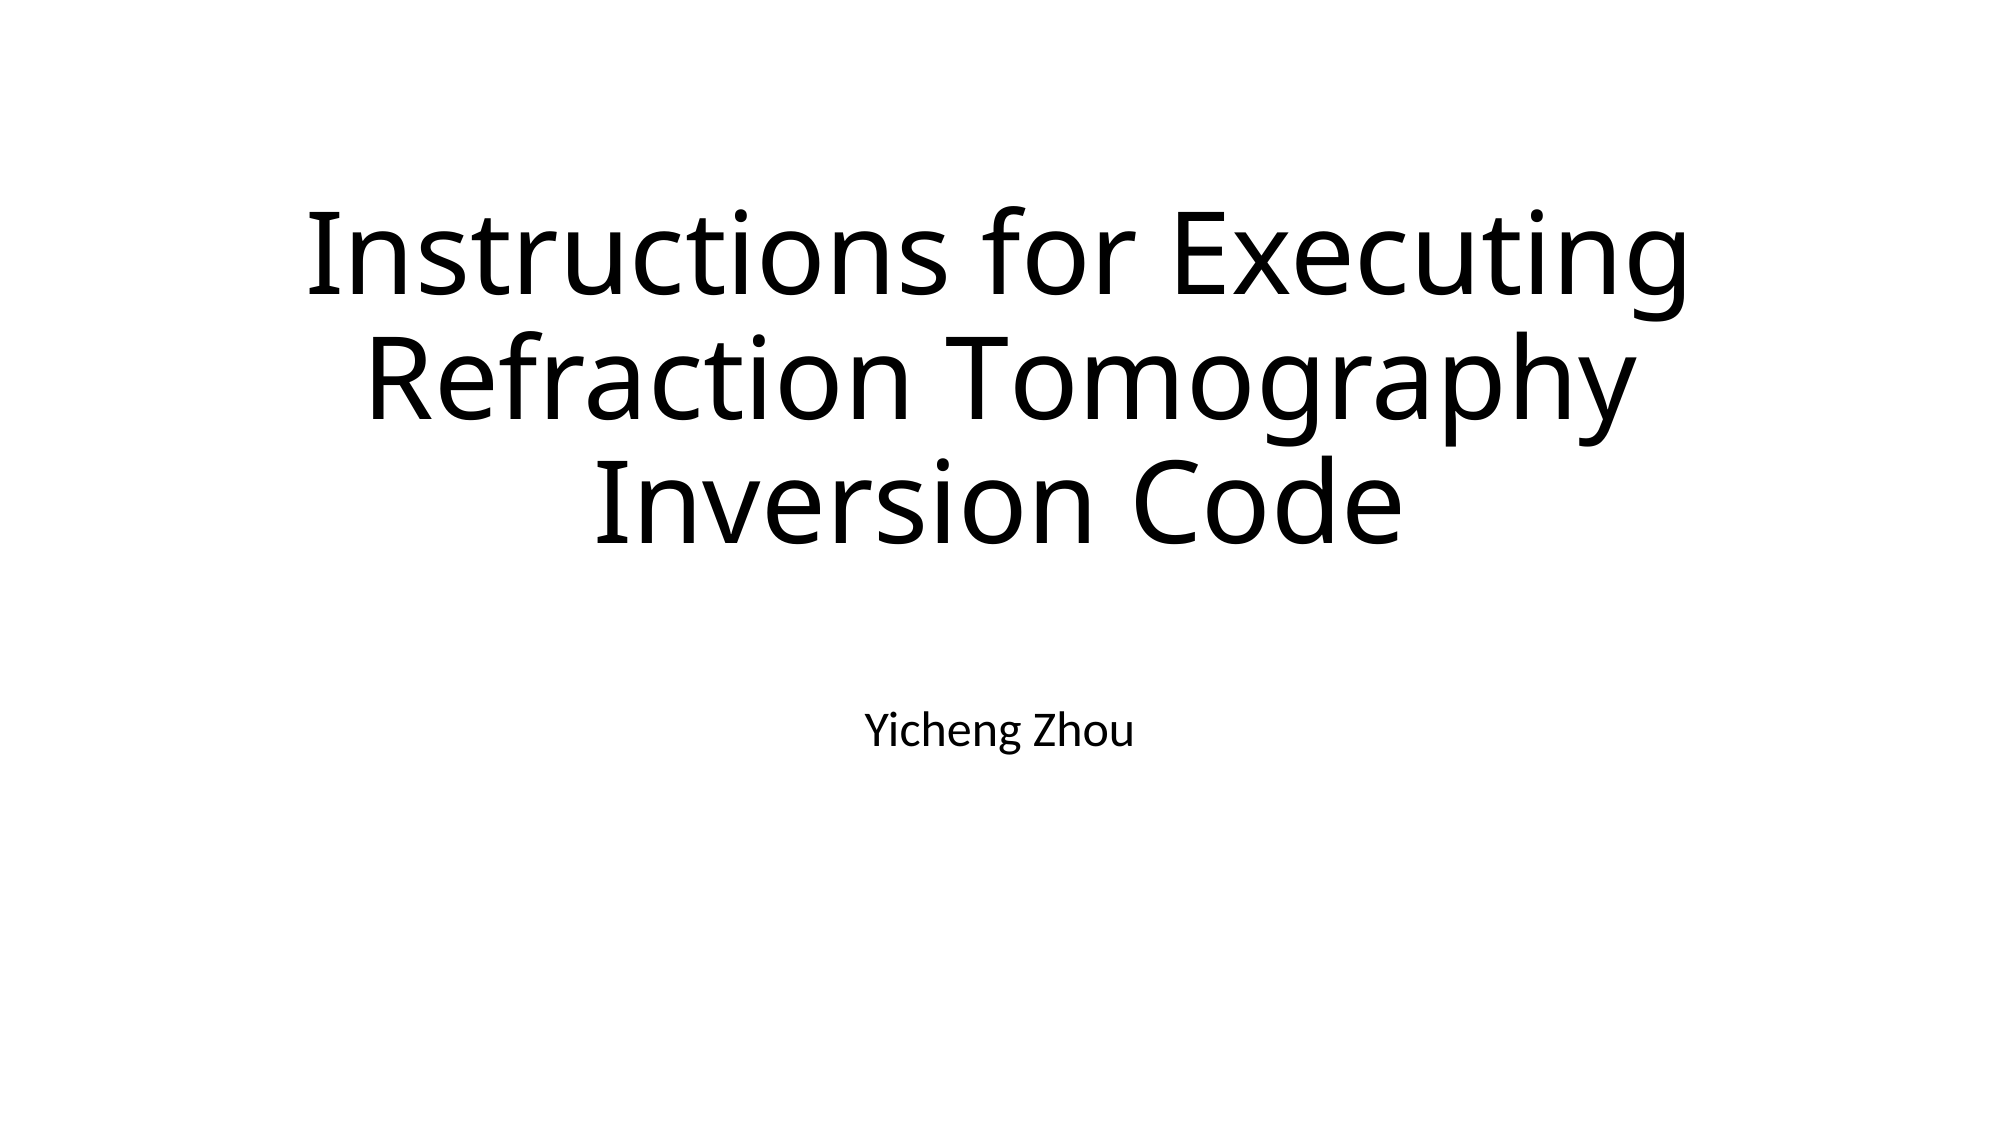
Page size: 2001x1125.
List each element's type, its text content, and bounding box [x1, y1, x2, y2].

subtitle Yicheng Zhou [249, 696, 1750, 863]
title Instructions for Executing Refraction Tomography Inversion Code [249, 184, 1750, 576]
